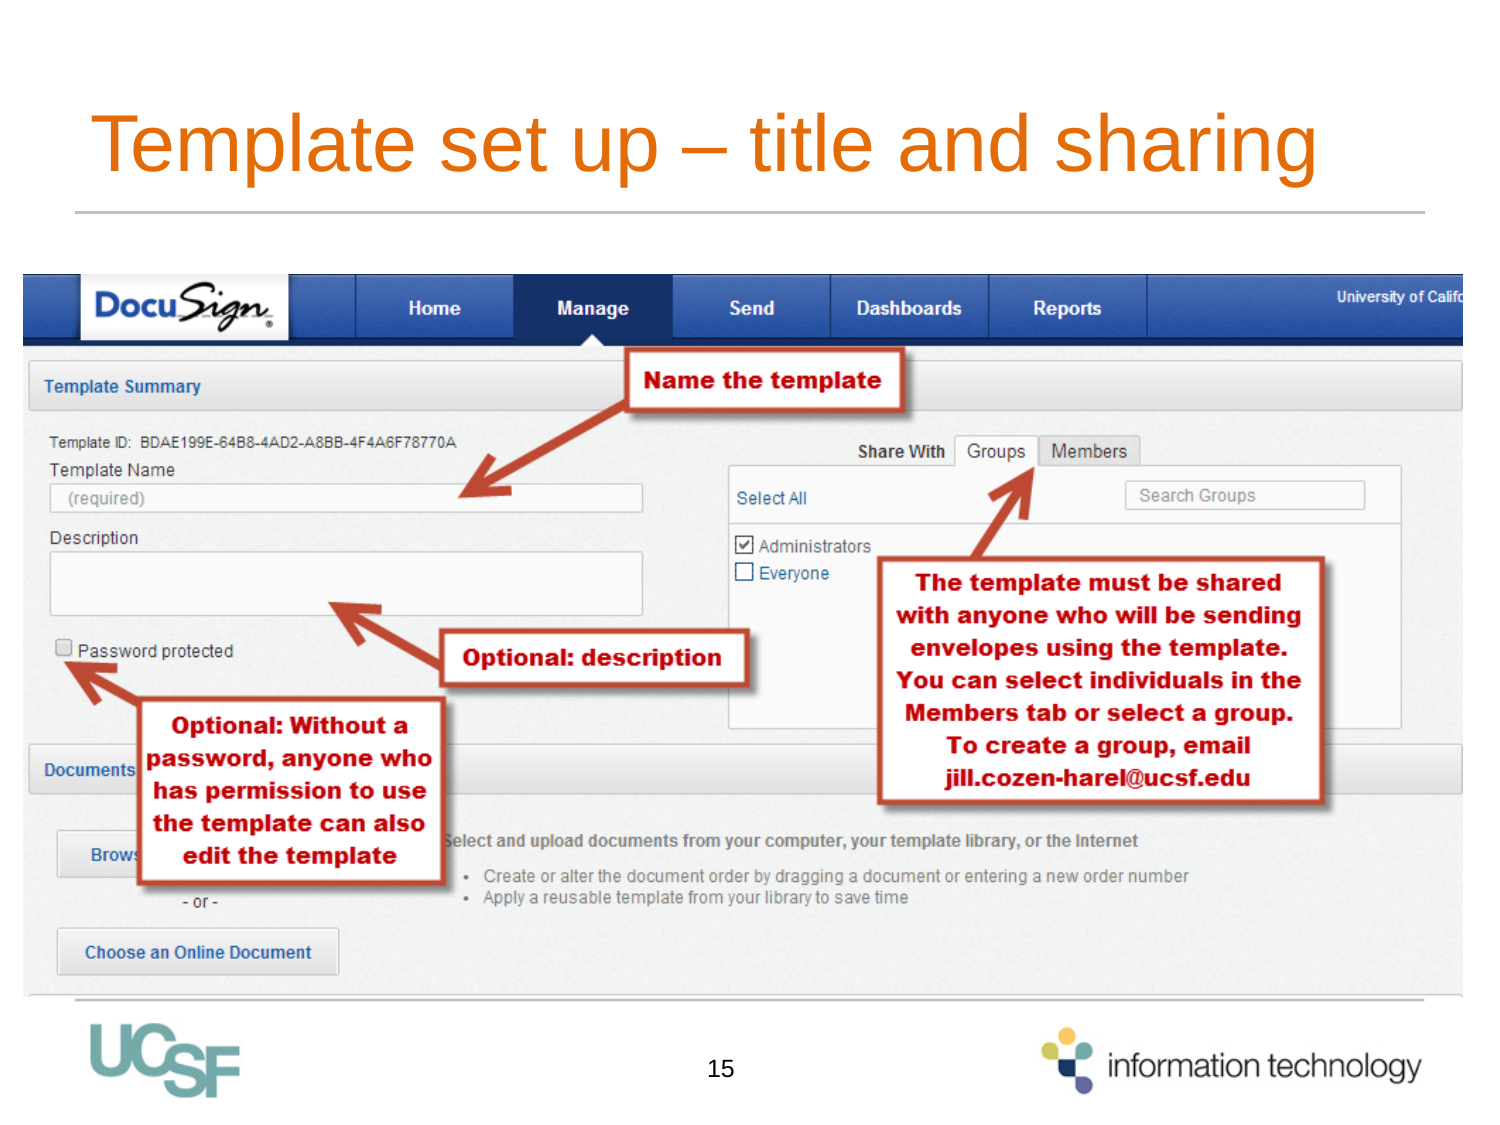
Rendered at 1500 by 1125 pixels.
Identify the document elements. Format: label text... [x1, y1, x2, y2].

picture [87, 1021, 243, 1100]
title Template set up – title and sharing [75, 45, 1425, 233]
picture [23, 274, 1463, 997]
picture [1037, 1024, 1425, 1096]
slide_number 15 [687, 1037, 750, 1098]
